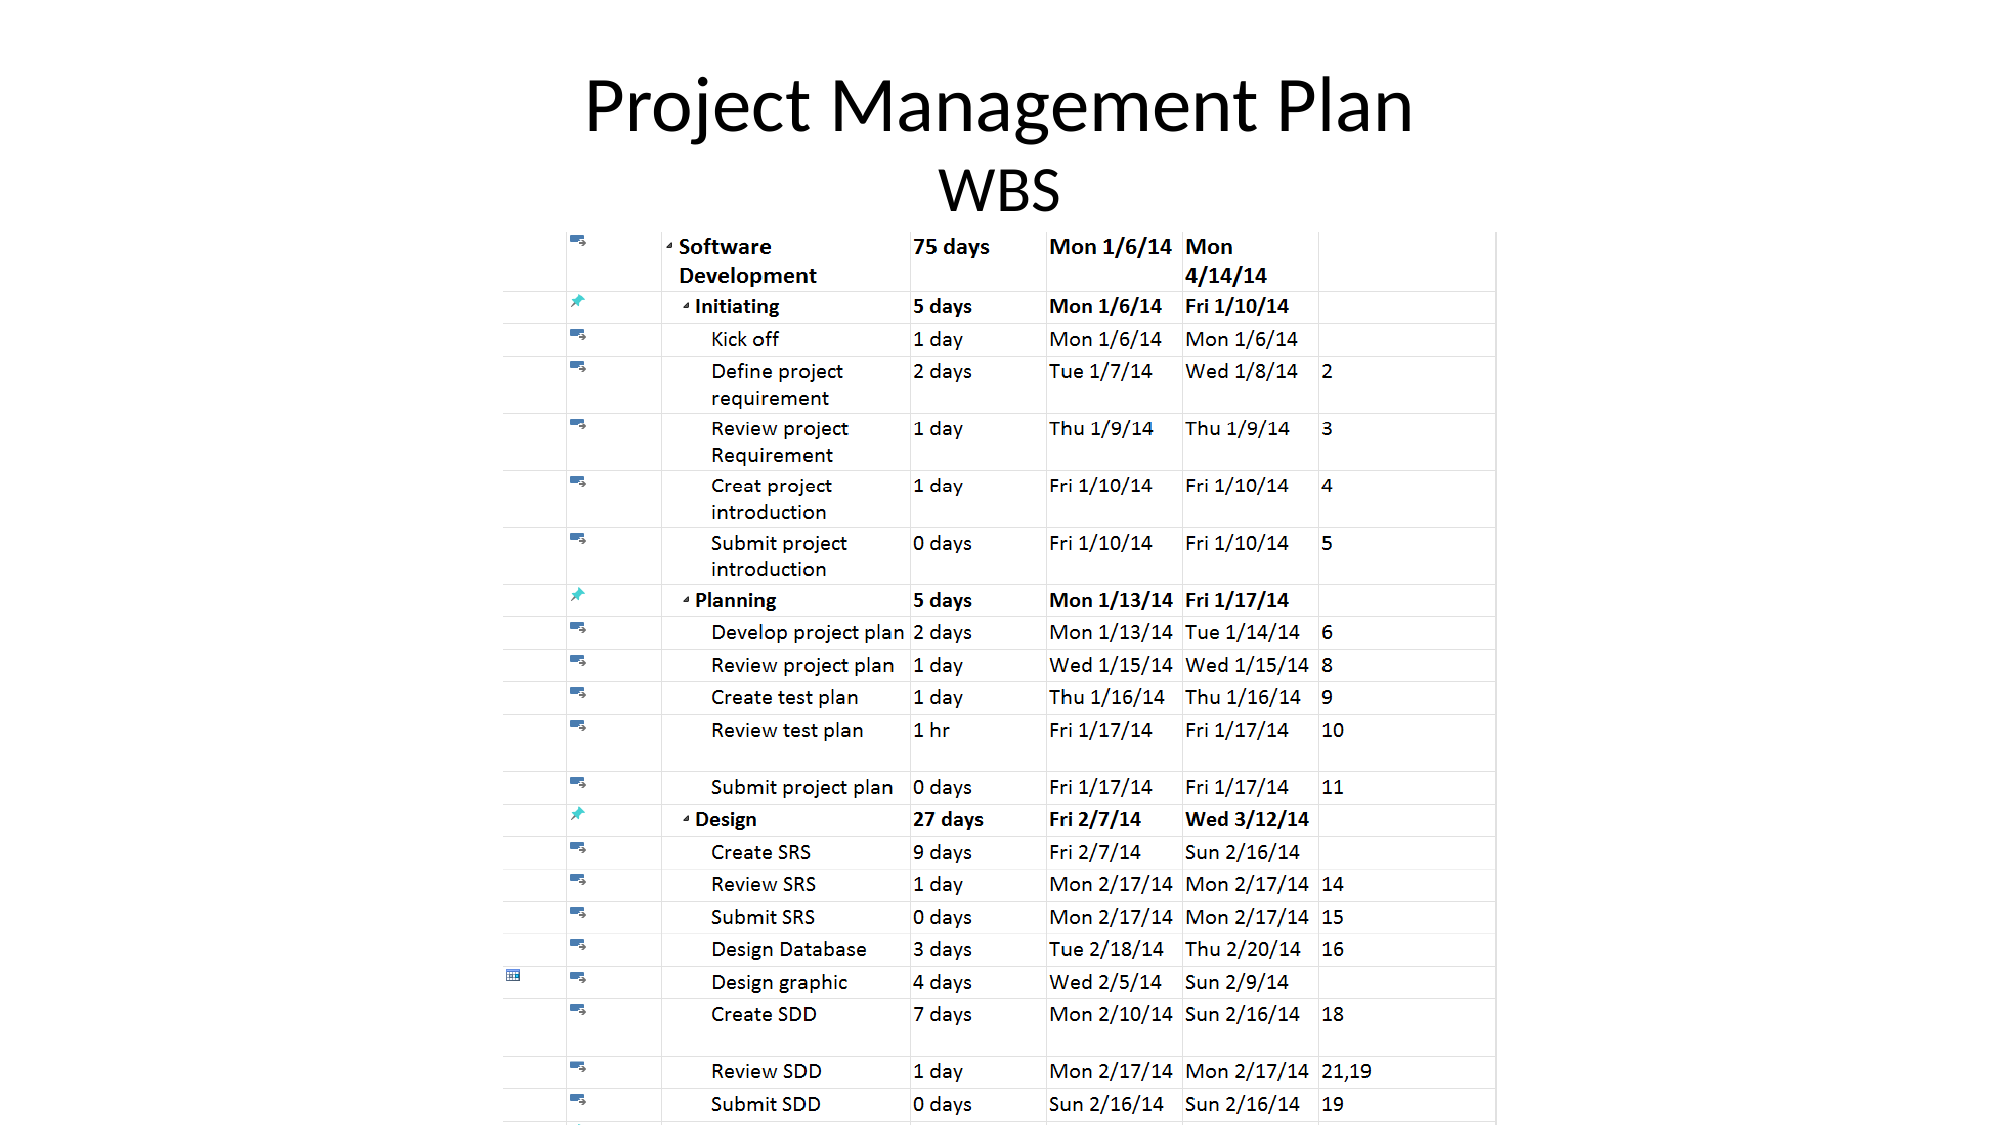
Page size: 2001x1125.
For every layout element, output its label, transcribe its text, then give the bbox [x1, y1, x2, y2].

title Project Management Plan WBS [99, 45, 1900, 233]
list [502, 232, 1498, 1125]
